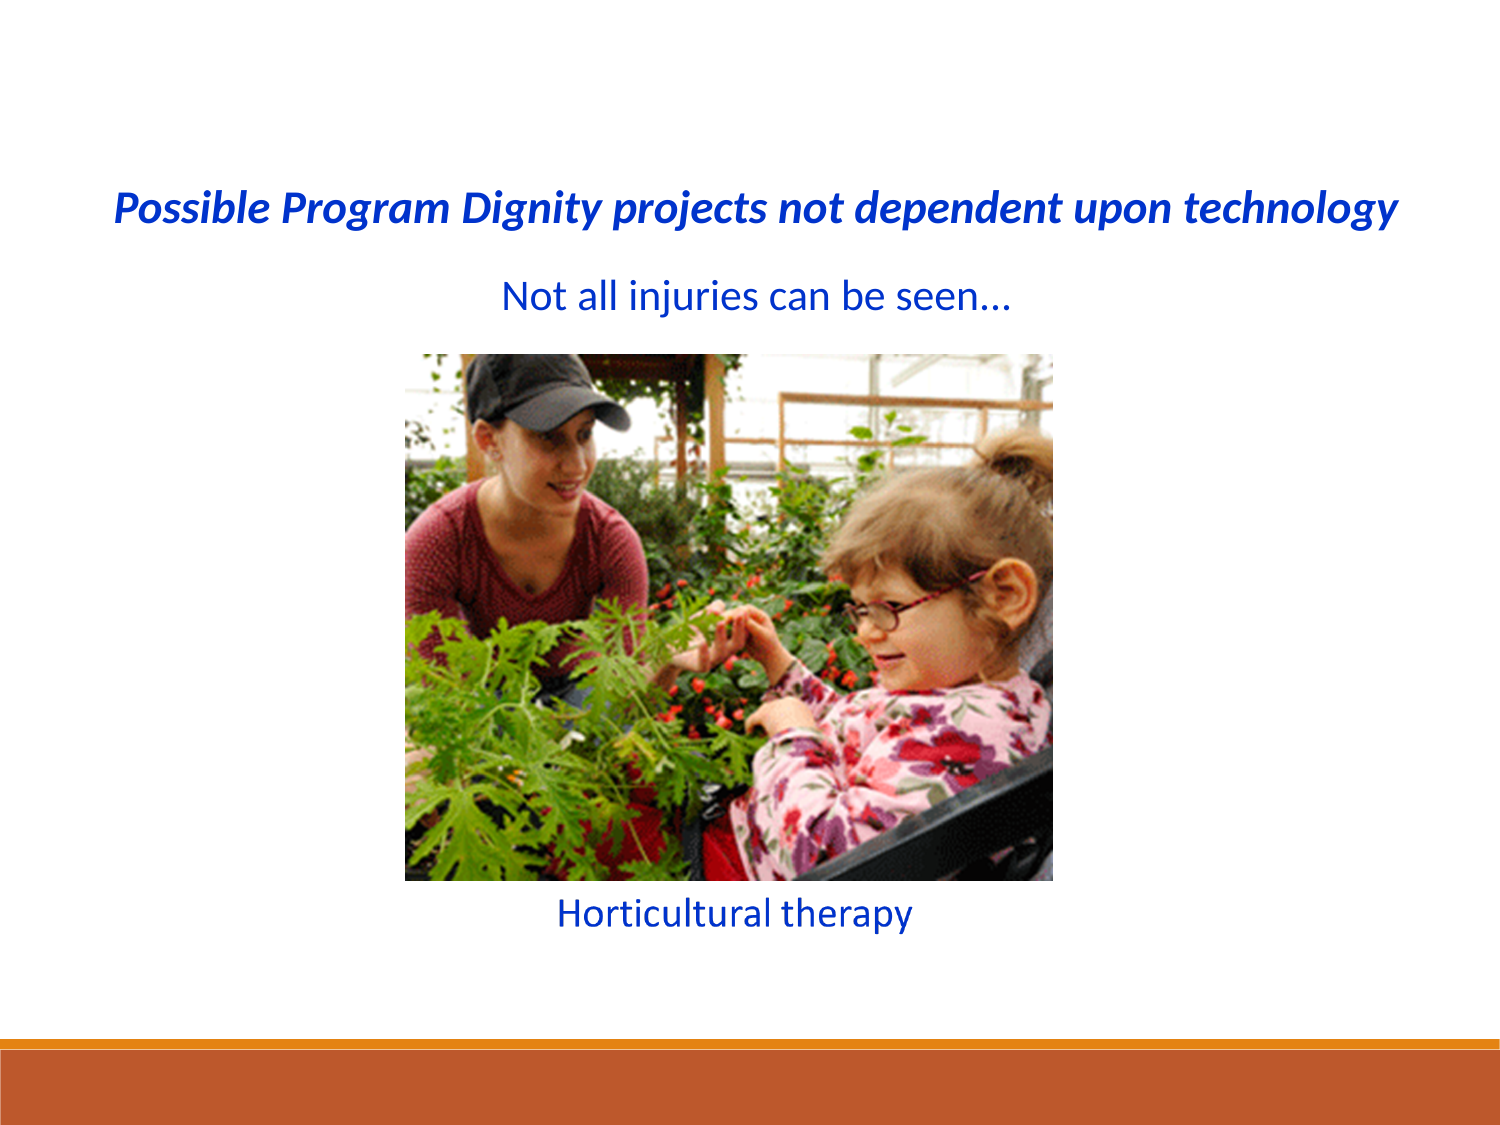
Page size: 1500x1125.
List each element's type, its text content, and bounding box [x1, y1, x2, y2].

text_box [348, 258, 1165, 780]
text_box Possible Program Dignity projects not dependent upon technology [52, 169, 1462, 241]
picture [404, 353, 1054, 963]
